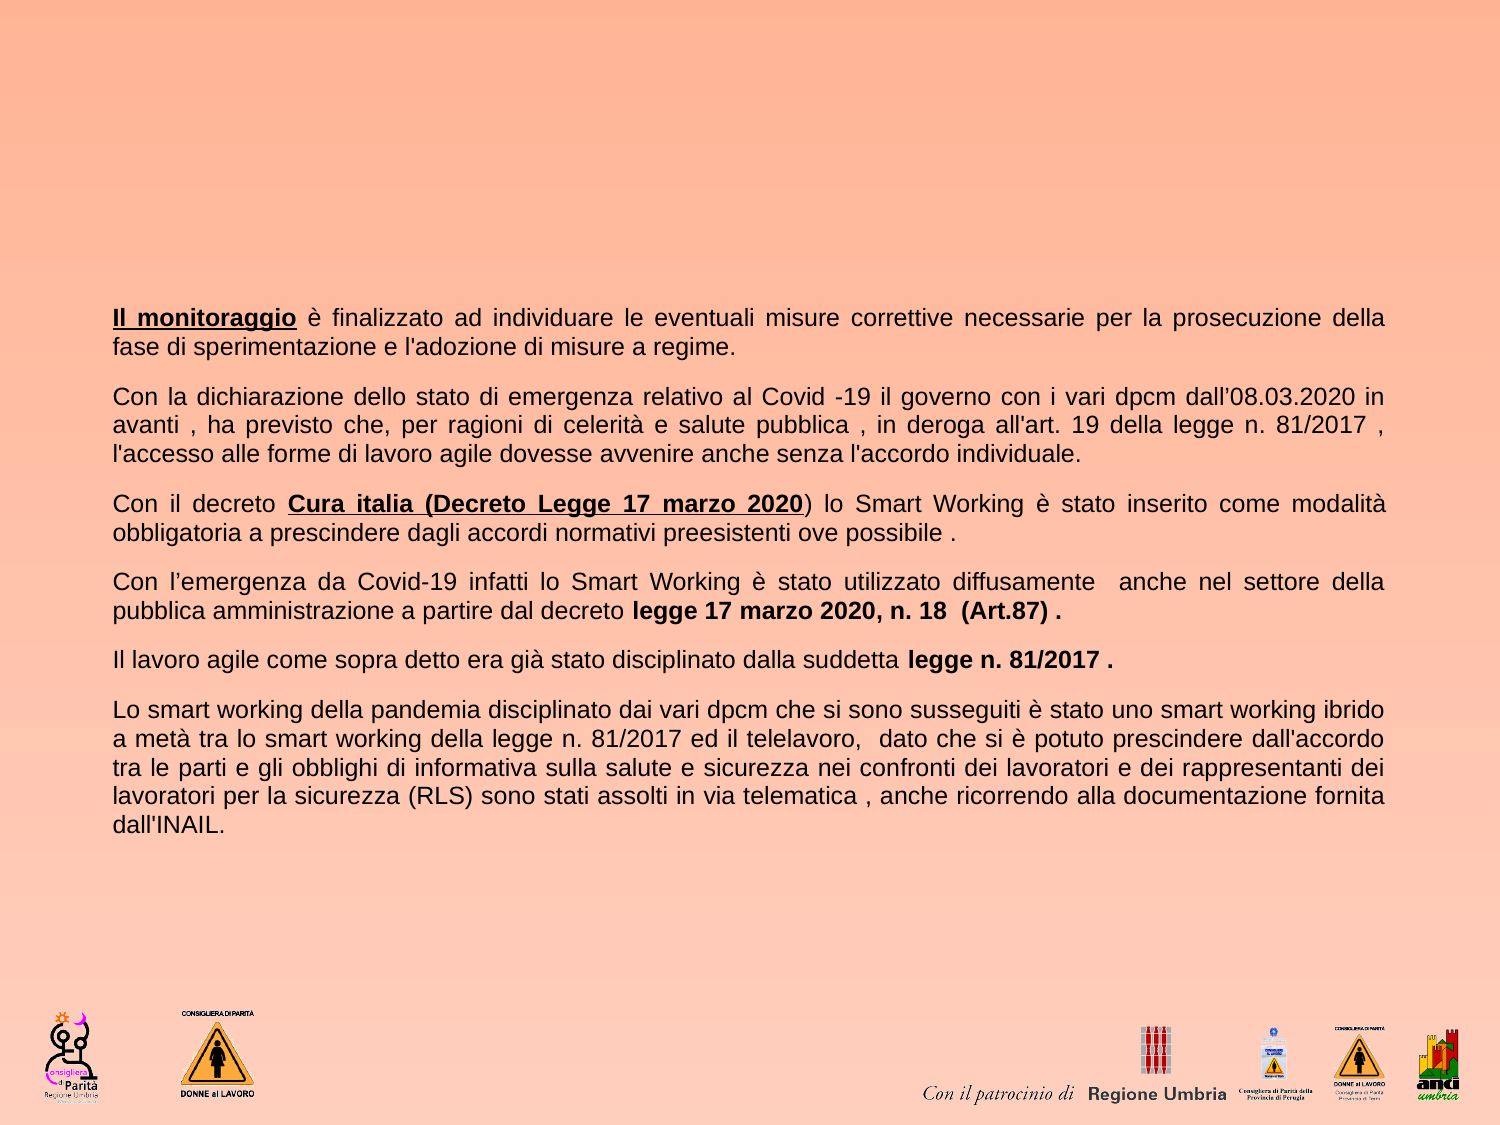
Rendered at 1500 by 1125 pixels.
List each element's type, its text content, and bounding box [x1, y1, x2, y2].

text_box Il monitoraggio è finalizzato ad individuare le eventuali misure correttive necessarie per la prosecuzione della fase di sperimentazione e l'adozione di misure a regime. Con la dichiarazione dello stato di emergenza relativo al Covid -19 il governo con i vari dpcm dall’08.03.2020 in avanti , ha previsto che, per ragioni di celerità e salute pubblica , in deroga all'art. 19 della legge n. 81/2017 , l'accesso alle forme di lavoro agile dovesse avvenire anche senza l'accordo individuale. Con il decreto Cura italia (Decreto Legge 17 marzo 2020) lo Smart Working è stato inserito come modalità obbligatoria a prescindere dagli accordi normativi preesistenti ove possibile . Con l’emergenza da Covid-19 infatti lo Smart Working è stato utilizzato diffusamente anche nel settore della pubblica amministrazione a partire dal decreto legge 17 marzo 2020, n. 18 (Art.87) . Il lavoro agile come sopra detto era già stato disciplinato dalla suddetta legge n. 81/2017 . Lo smart working della pandemia disciplinato dai vari dpcm che si sono susseguiti è stato uno smart working ibrido a metà tra lo smart working della legge n. 81/2017 ed il telelavoro, dato che si è potuto prescindere dall'accordo tra le parti e gli obblighi di informativa sulla salute e sicurezza nei confronti dei lavoratori e dei rappresentanti dei lavoratori per la sicurezza (RLS) sono stati assolti in via telematica , anche ricorrendo alla documentazione fornita dall'INAIL. [112, 18, 1388, 1074]
picture [41, 1006, 254, 1106]
picture [923, 1025, 1459, 1106]
